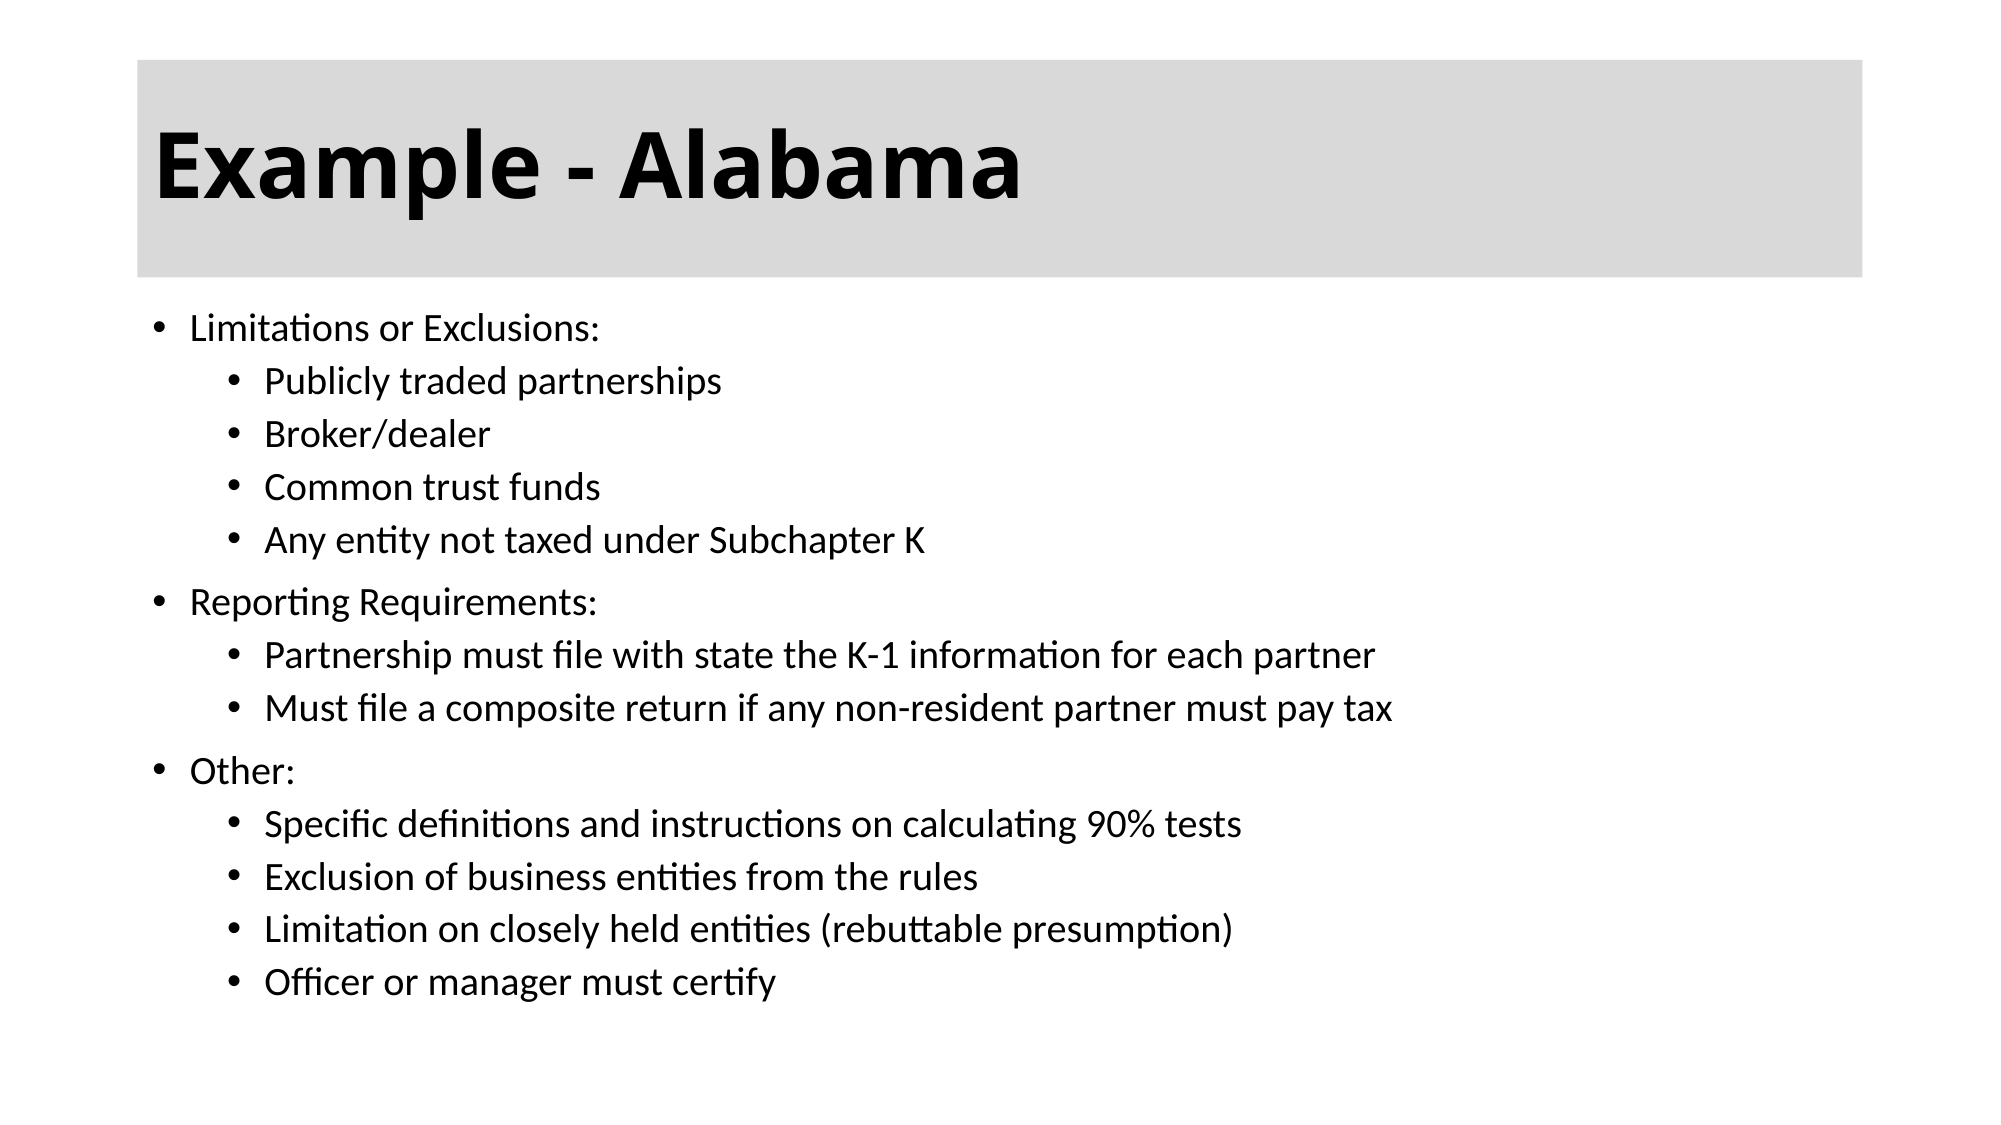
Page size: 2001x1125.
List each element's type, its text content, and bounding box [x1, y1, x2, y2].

list Limitations or Exclusions: Publicly traded partnerships Broker/dealer Common trust funds Any entity not taxed under Subchapter K Reporting Requirements: Partnership must file with state the K-1 information for each partner Must file a composite return if any non-resident partner must pay tax Other: Specific definitions and instructions on calculating 90% tests Exclusion of business entities from the rules Limitation on closely held entities (rebuttable presumption) Officer or manager must certify [137, 299, 1863, 1014]
title Example - Alabama [137, 59, 1863, 278]
